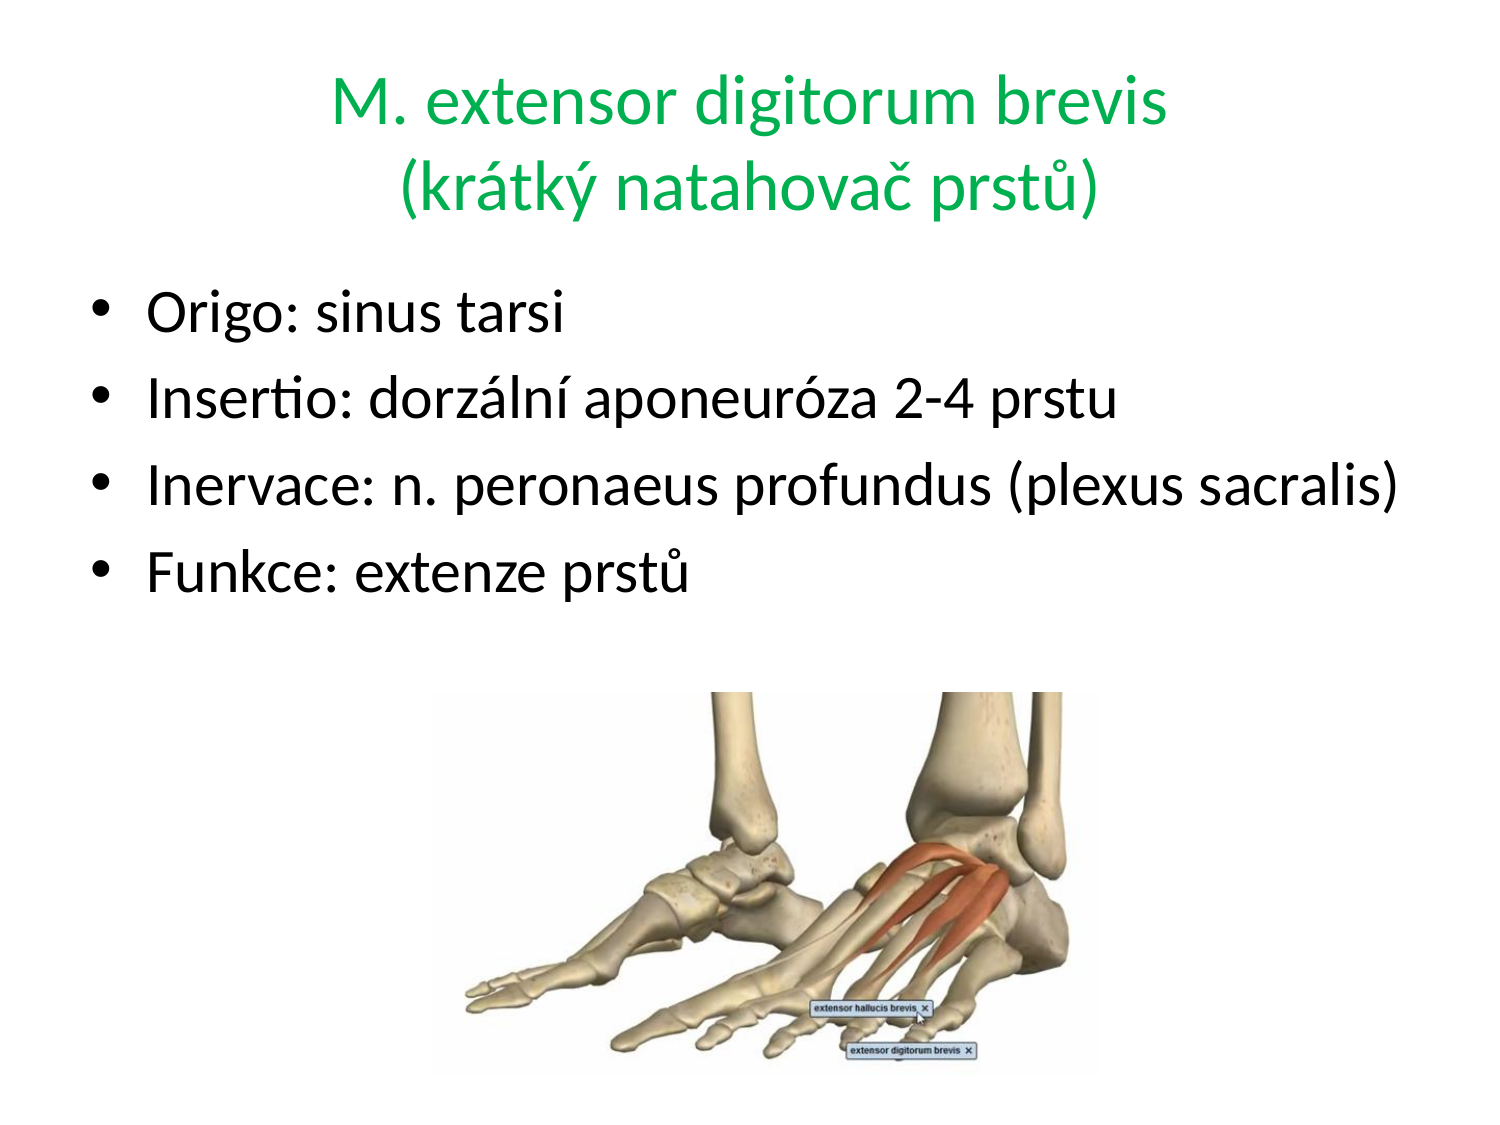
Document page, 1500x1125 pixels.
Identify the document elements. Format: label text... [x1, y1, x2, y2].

list Origo: sinus tarsi Insertio: dorzální aponeuróza 2-4 prstu Inervace: n. peronaeus profundus (plexus sacralis) Funkce: extenze prstů [75, 262, 1425, 669]
picture [430, 692, 1100, 1075]
title M. extensor digitorum brevis (krátký natahovač prstů) [75, 45, 1425, 233]
